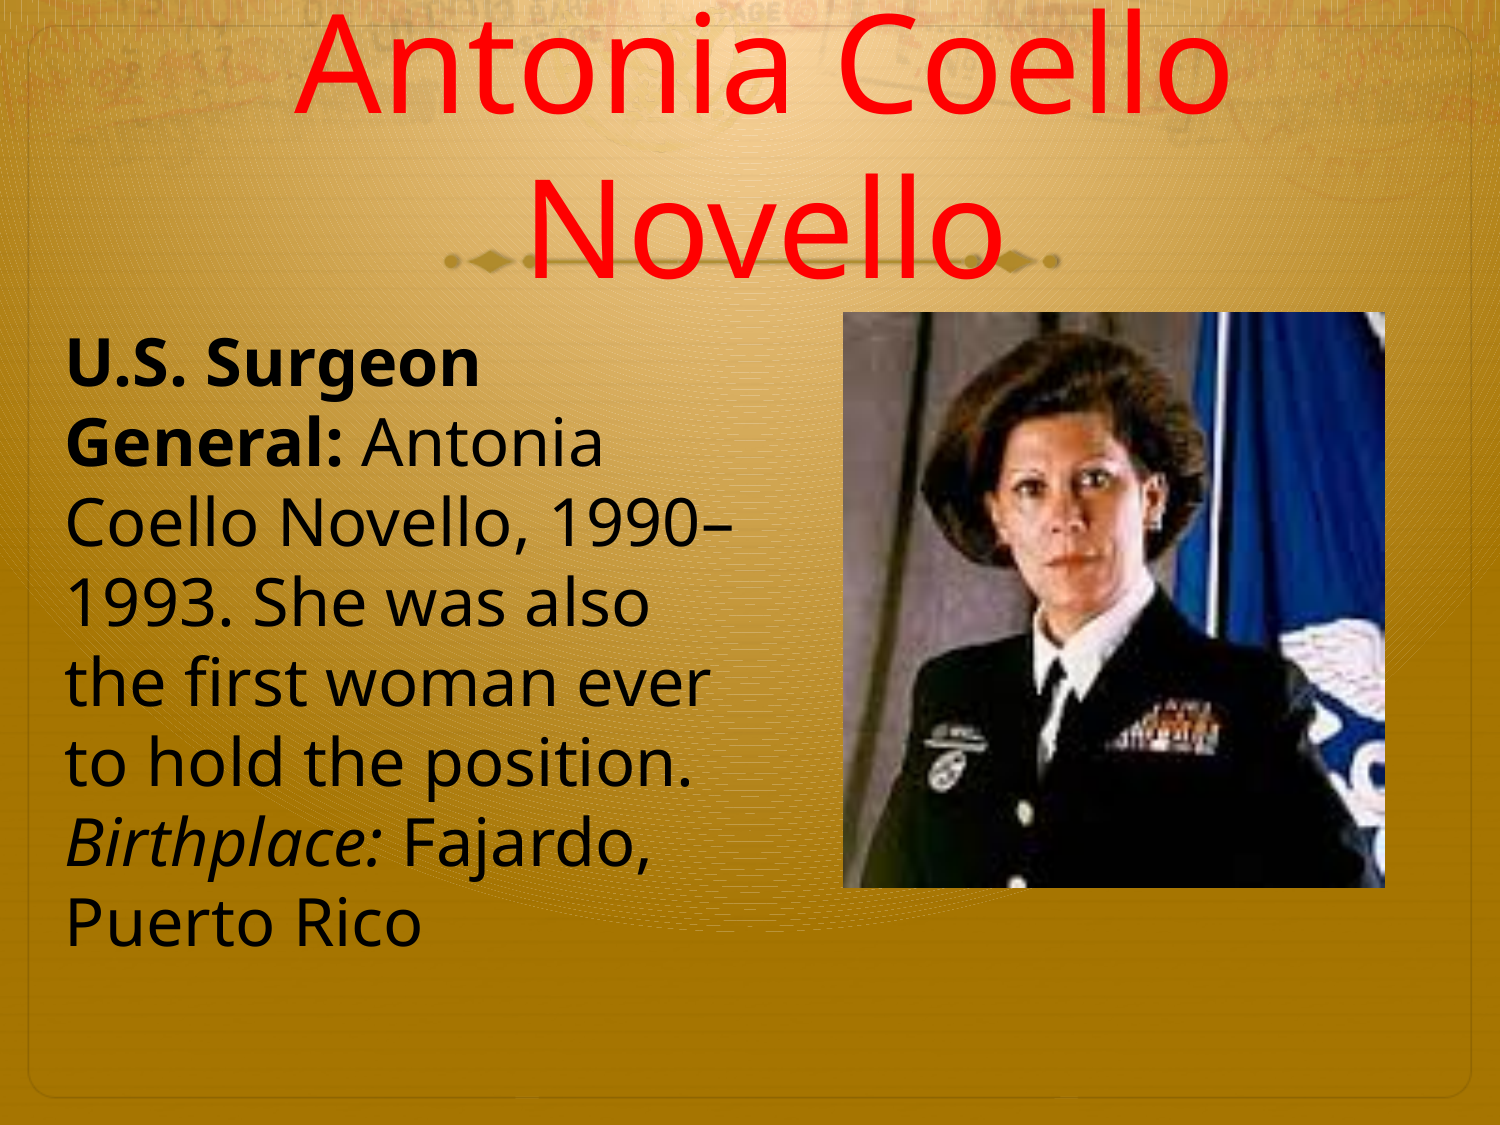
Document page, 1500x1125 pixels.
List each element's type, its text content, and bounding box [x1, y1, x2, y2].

title Antonia Coello Novello [93, 45, 1438, 238]
picture [0, 0, 1500, 1125]
text_box U.S. Surgeon General: Antonia Coello Novello, 1990–1993. She was also the first woman ever to hold the position. Birthplace: Fajardo, Puerto Rico [50, 312, 775, 967]
